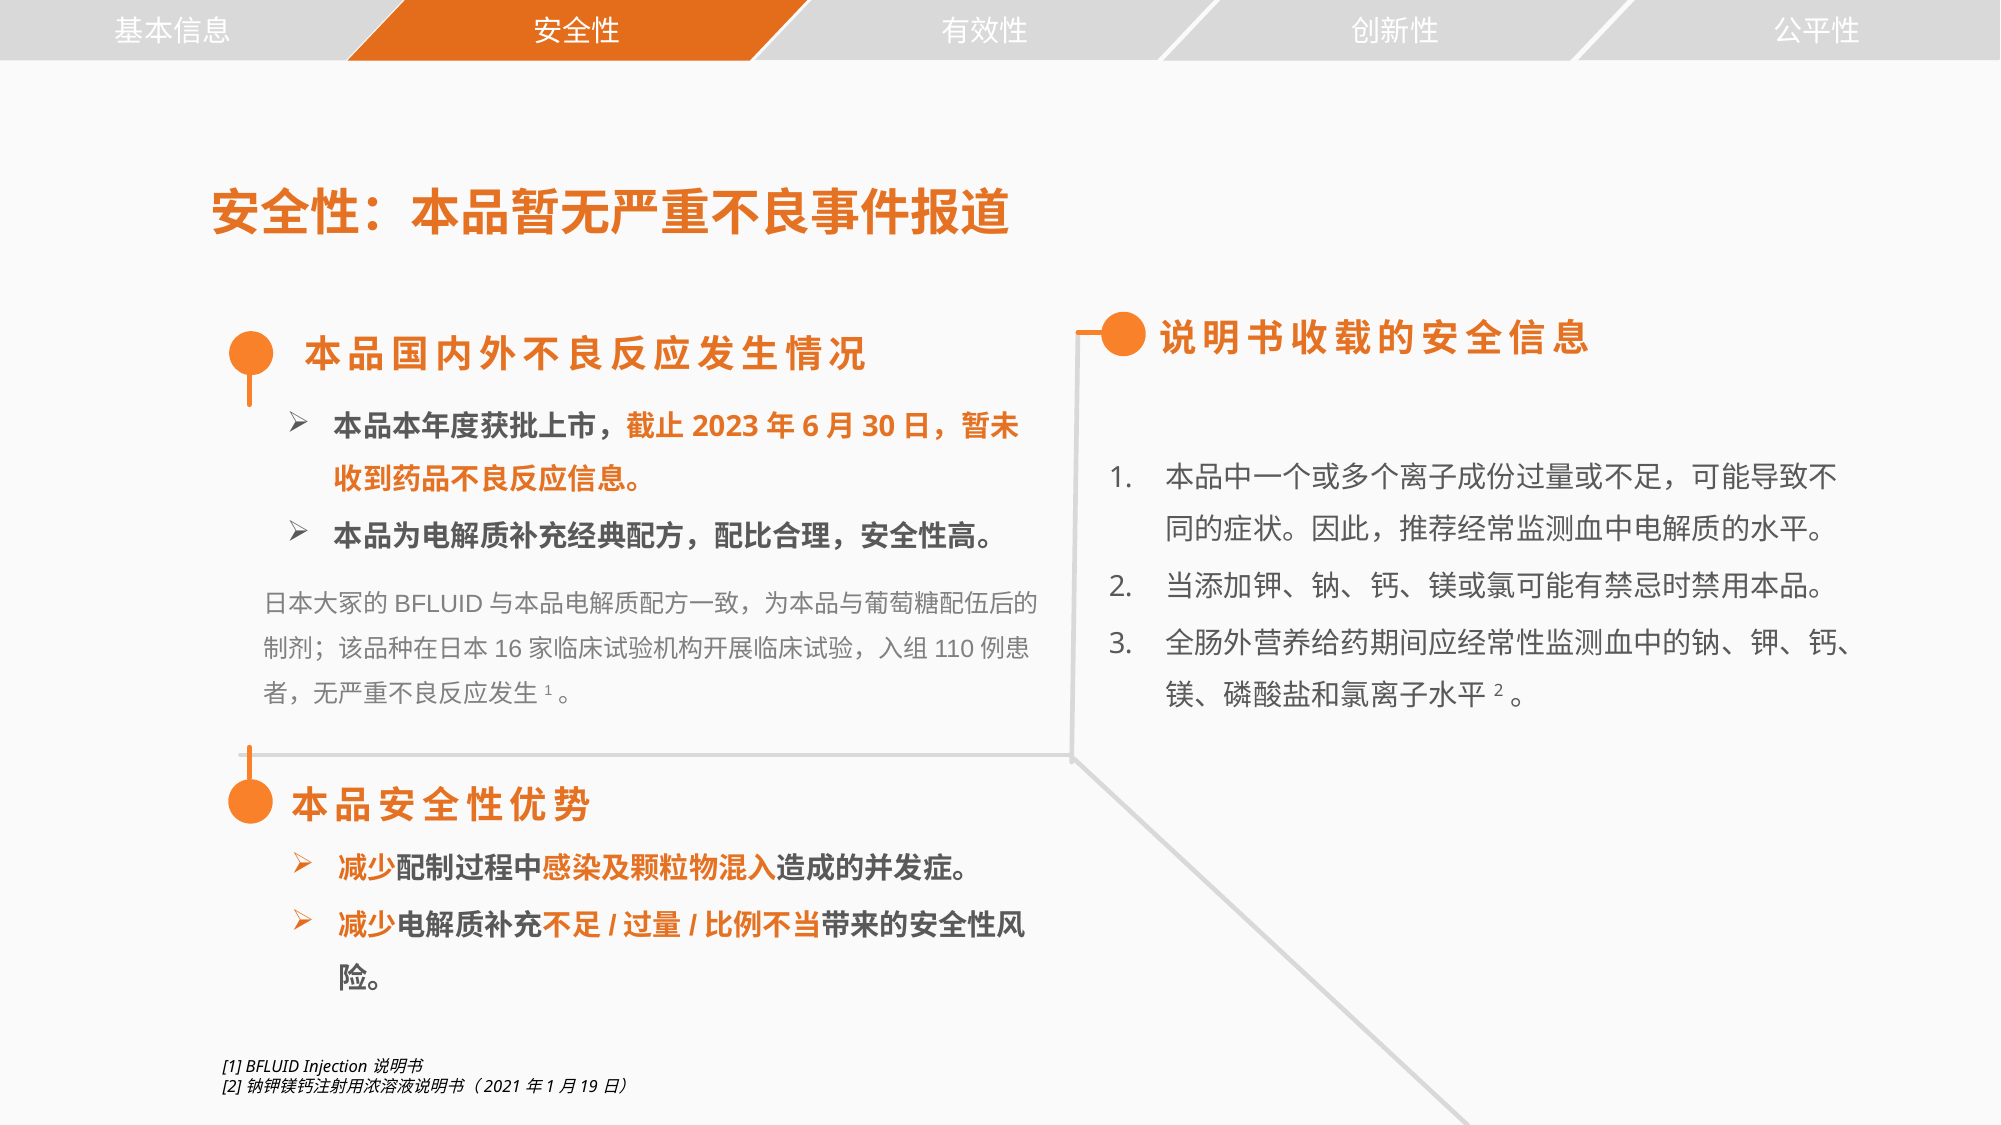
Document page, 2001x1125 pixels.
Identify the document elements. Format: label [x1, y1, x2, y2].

text_box [0, 0, 2000, 1125]
